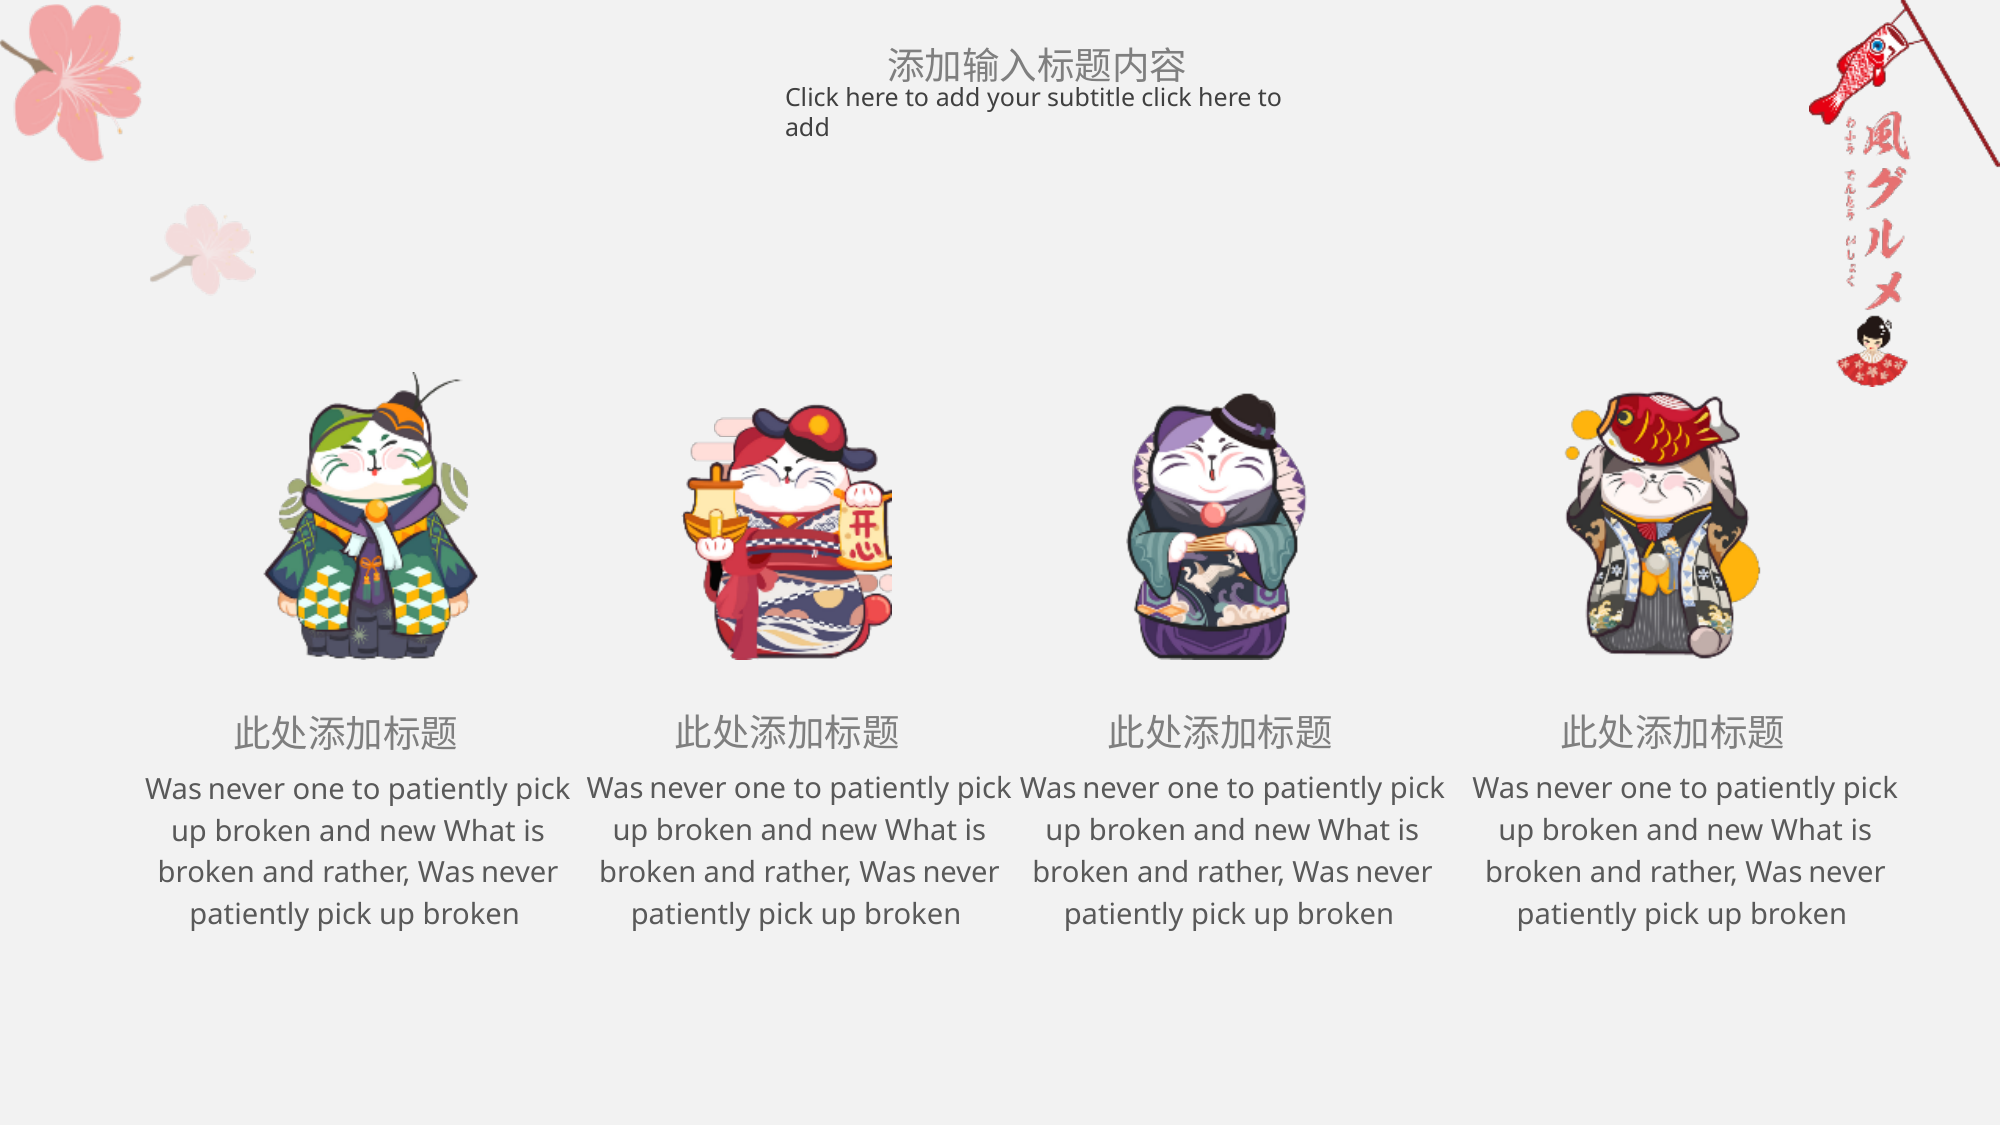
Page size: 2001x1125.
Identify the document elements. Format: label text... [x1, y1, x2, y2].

text_box Was never one to patiently pick up broken and new What is broken and rather, Was never patiently pick up broken [138, 762, 578, 931]
picture [1545, 383, 1768, 660]
text_box Click here to add your subtitle click here to add [769, 83, 1326, 141]
text_box 添加输入标题内容 [872, 34, 1211, 95]
picture [250, 372, 479, 660]
text_box 此处添加标题 [218, 702, 479, 762]
text_box 此处添加标题 [1092, 701, 1354, 762]
text_box Was never one to patiently pick up broken and new What is broken and rather, Was never patiently pick up broken [1466, 762, 1905, 931]
picture [1809, 0, 2000, 387]
picture [1100, 391, 1321, 660]
text_box 此处添加标题 [659, 701, 921, 762]
text_box Was never one to patiently pick up broken and new What is broken and rather, Was never patiently pick up broken [1013, 762, 1452, 931]
text_box Was never one to patiently pick up broken and new What is broken and rather, Was never patiently pick up broken [580, 762, 1013, 931]
picture [671, 396, 892, 661]
picture [0, 4, 287, 313]
text_box 此处添加标题 [1545, 701, 1807, 762]
